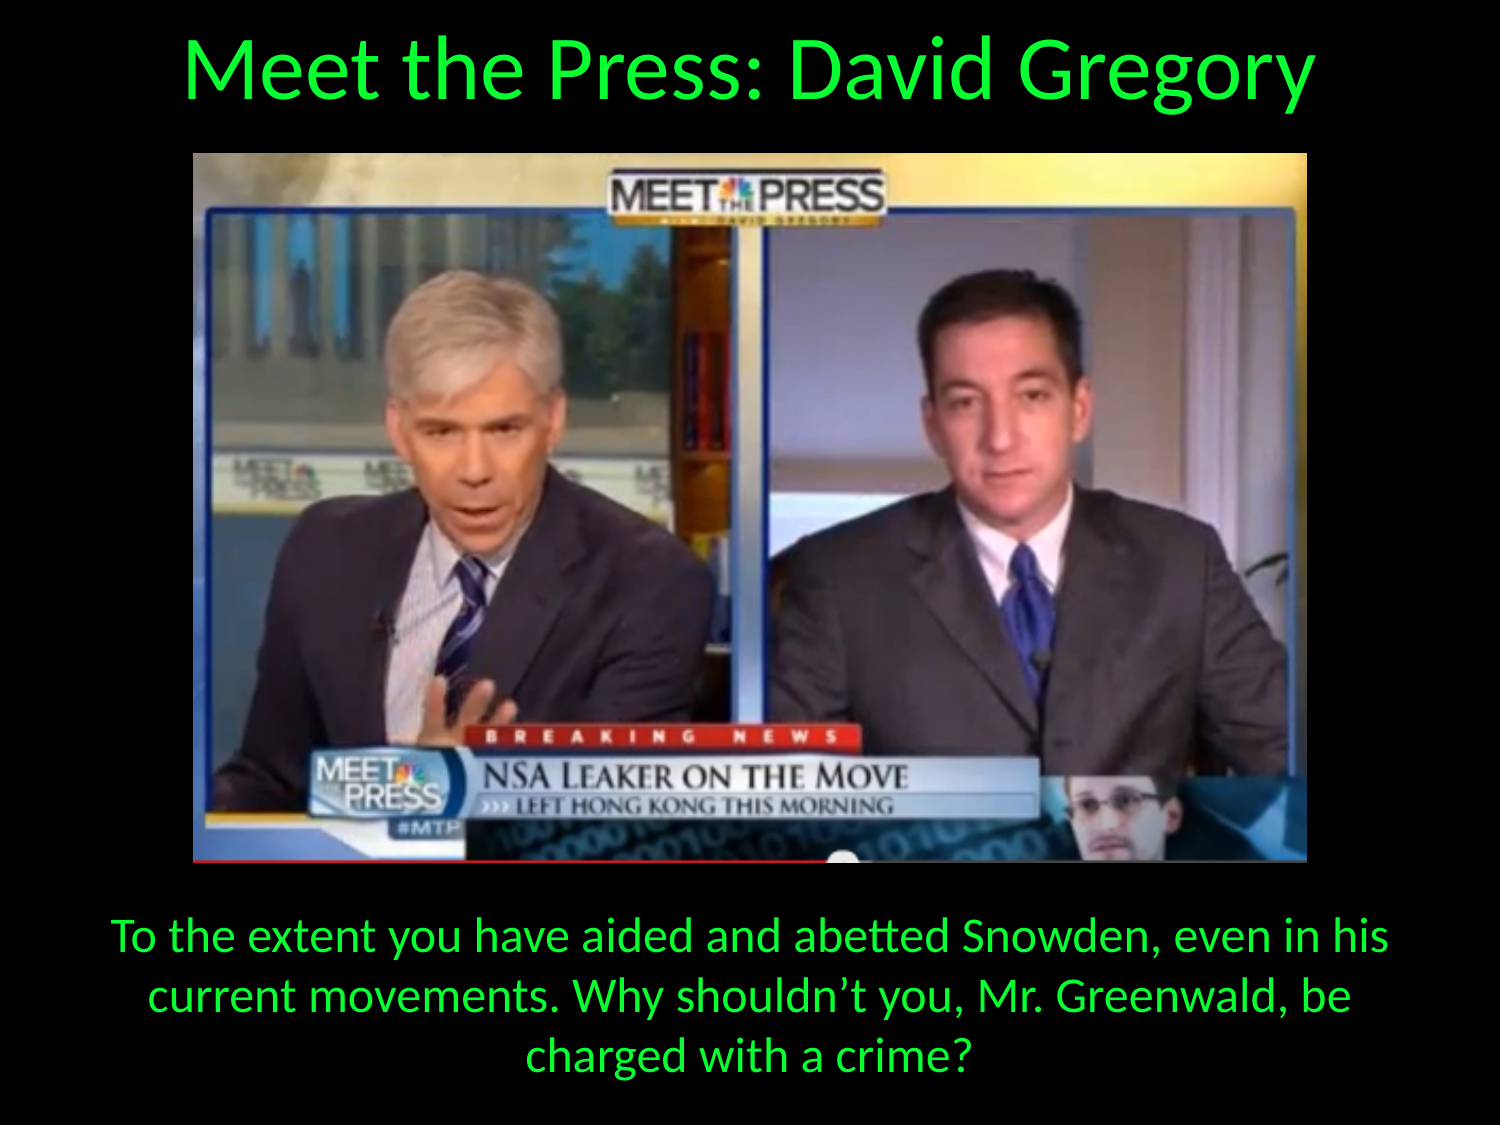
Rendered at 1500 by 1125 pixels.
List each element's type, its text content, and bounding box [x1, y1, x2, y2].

text_box Meet the Press: David Gregory [56, 0, 1444, 154]
text_box To the extent you have aided and abetted Snowden, even in his current movements. Why shouldn’t you, Mr. Greenwald, be charged with a crime? [56, 894, 1444, 1090]
picture [193, 153, 1307, 863]
